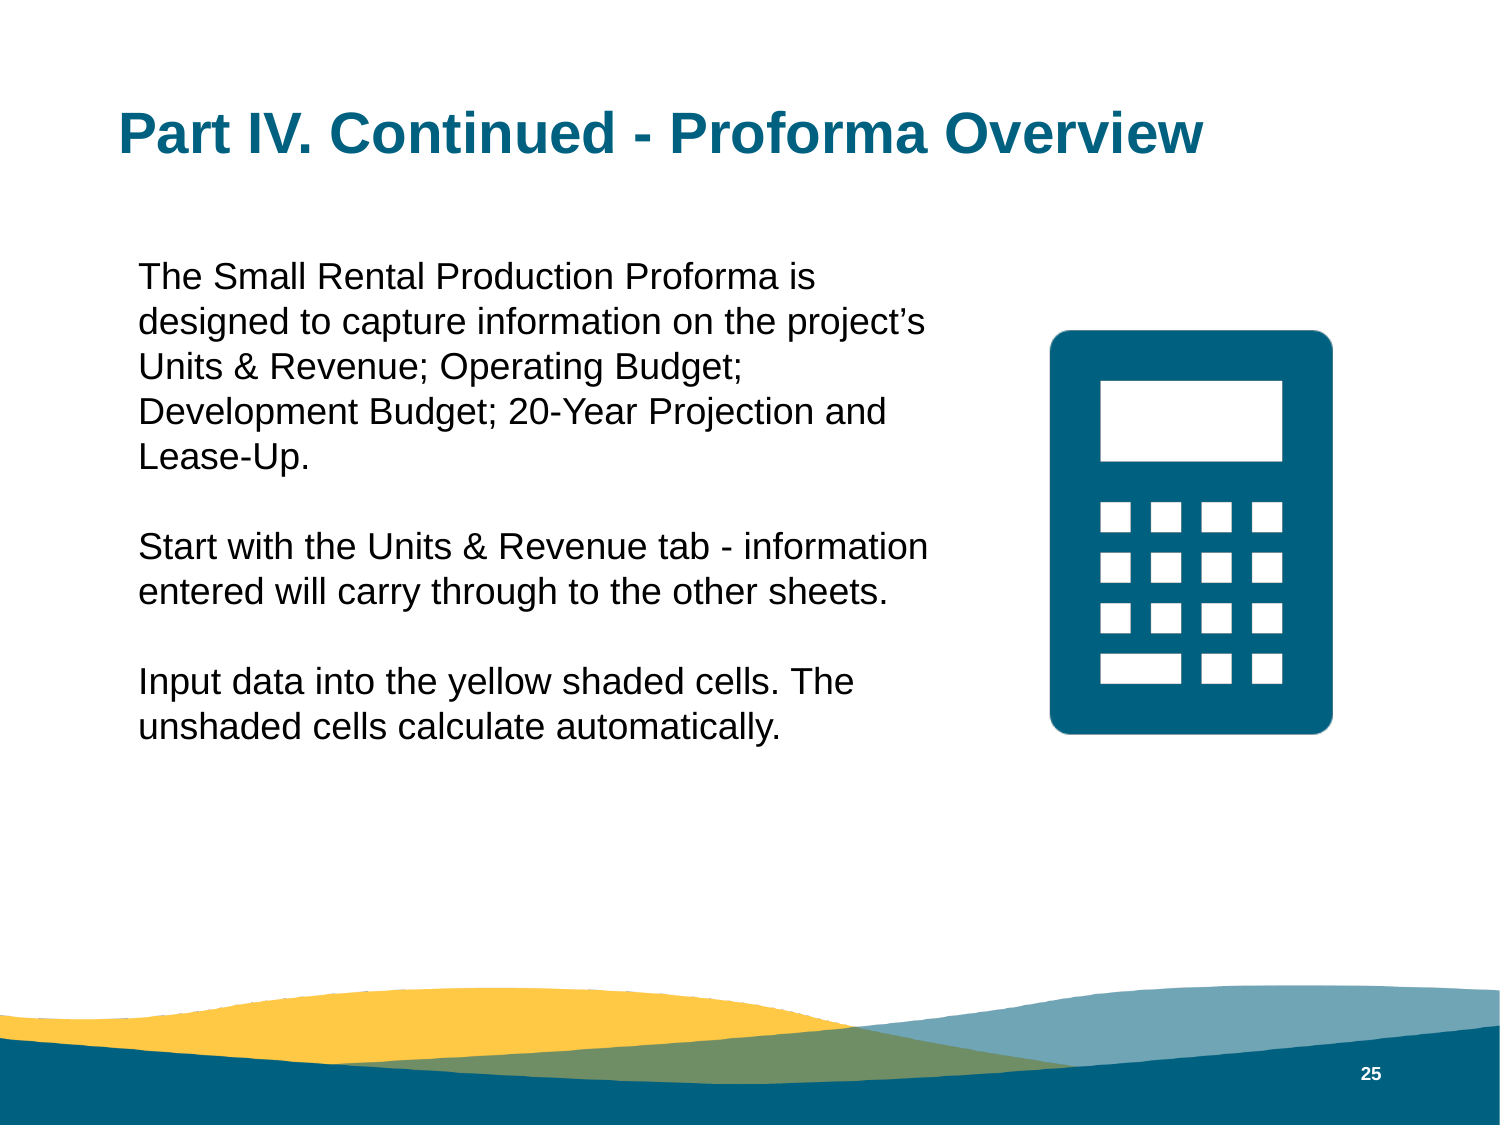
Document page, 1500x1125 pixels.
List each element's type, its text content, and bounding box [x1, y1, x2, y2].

picture [0, 972, 1500, 1083]
slide_number 24 [1059, 1042, 1397, 1103]
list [949, 290, 1434, 775]
text_box The Small Rental Production Proforma is designed to capture information on the project’s Units & Revenue; Operating Budget; Development Budget; 20-Year Projection and Lease-Up. Start with the Units & Revenue tab - information entered will carry through to the other sheets. Input data into the yellow shaded cells. The unshaded cells calculate automatically. [123, 244, 953, 845]
title Part IV. Continued - Proforma Overview [103, 59, 1394, 210]
